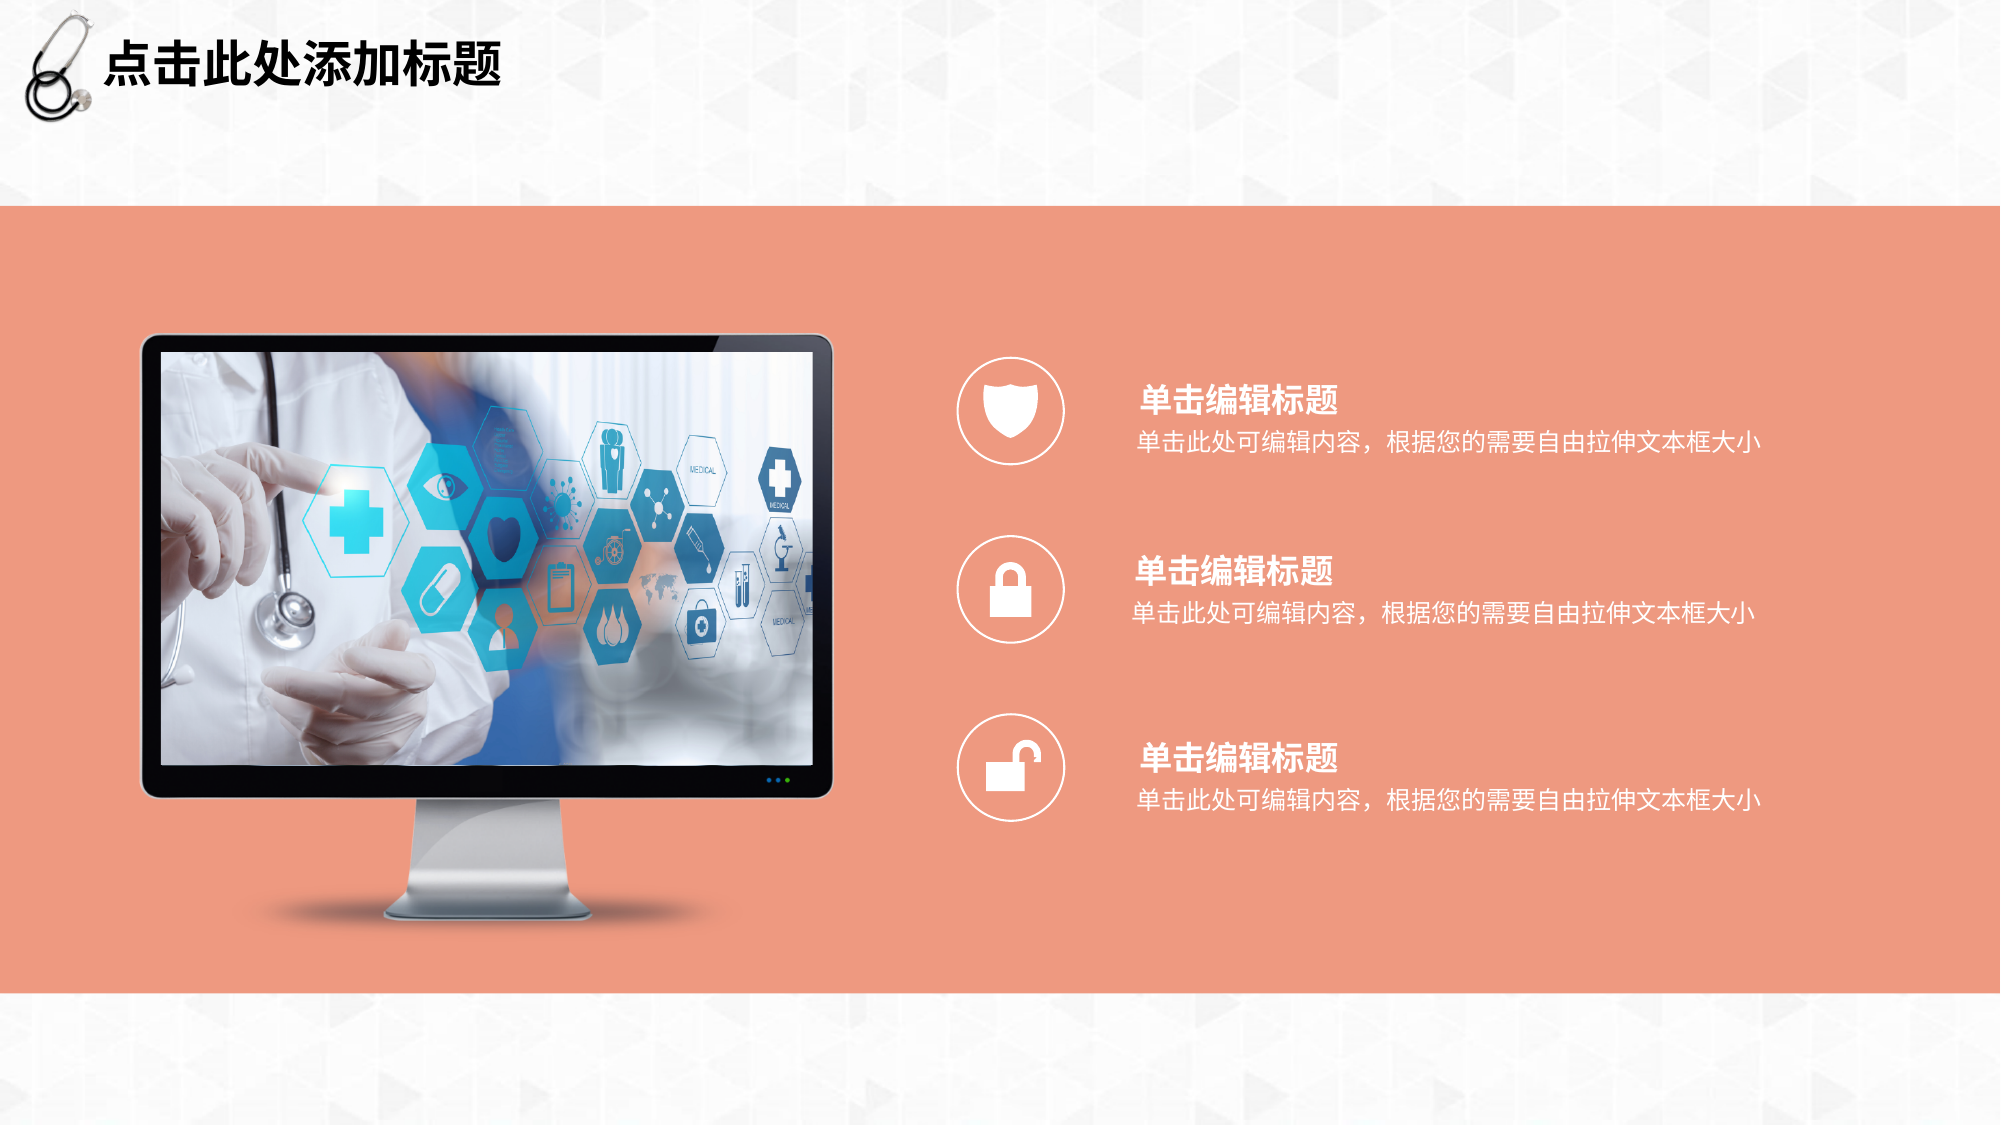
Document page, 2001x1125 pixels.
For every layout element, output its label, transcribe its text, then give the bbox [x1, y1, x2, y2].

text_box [957, 714, 1065, 821]
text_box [114, 333, 859, 942]
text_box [957, 536, 1064, 643]
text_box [957, 357, 1064, 465]
text_box 单击编辑标题 [1064, 550, 1426, 591]
picture [160, 352, 813, 765]
picture [0, 0, 2001, 1125]
text_box [0, 205, 2000, 994]
text_box 单击此处可编辑内容，根据您的需要自由拉伸文本框大小 [1114, 426, 1784, 457]
text_box 单击编辑标题 [1065, 737, 1431, 778]
text_box 单击此处可编辑内容，根据您的需要自由拉伸文本框大小 [1114, 784, 1784, 815]
text_box 单击编辑标题 [1064, 378, 1431, 419]
text_box 点击此处添加标题 [111, 24, 523, 100]
text_box 单击此处可编辑内容，根据您的需要自由拉伸文本框大小 [1109, 597, 1779, 628]
